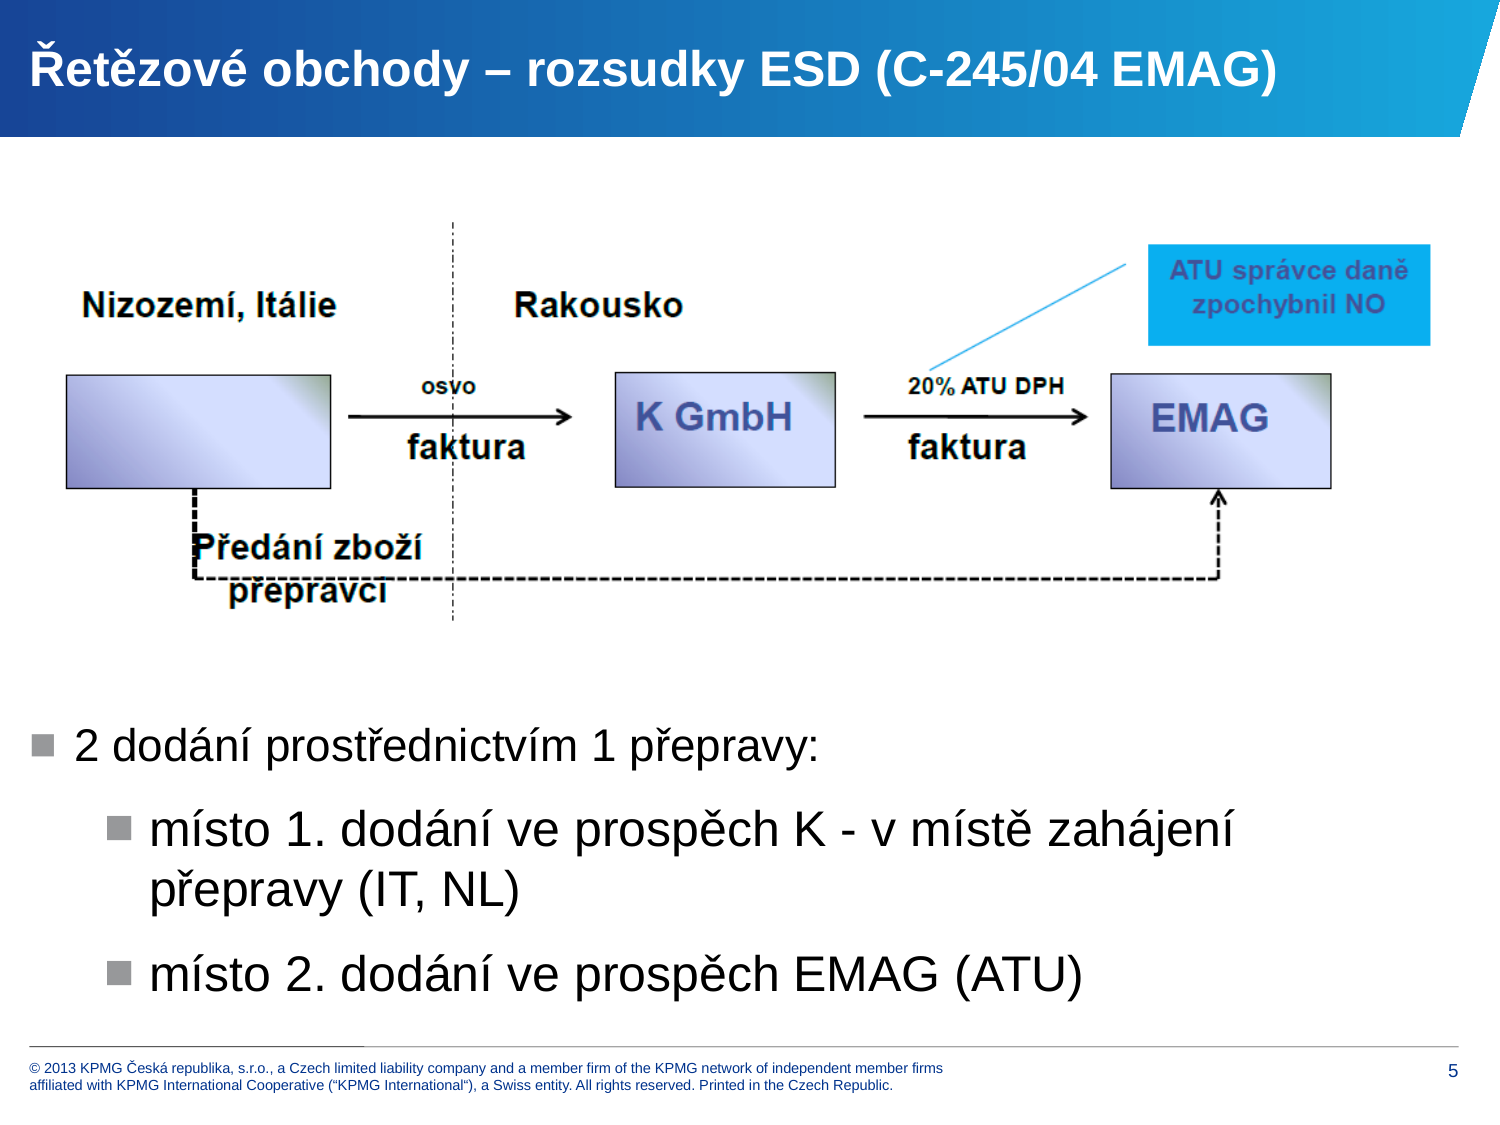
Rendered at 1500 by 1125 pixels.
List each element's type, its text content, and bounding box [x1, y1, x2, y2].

title Řetězové obchody – rozsudky ESD (C-245/04 EMAG) [29, 18, 1459, 114]
picture [52, 208, 1454, 669]
text_box 2 dodání prostřednictvím 1 přepravy: místo 1. dodání ve prospěch K - v místě zahájení přepravy (IT, NL) místo 2. dodání ve prospěch EMAG (ATU) [29, 716, 1365, 1024]
